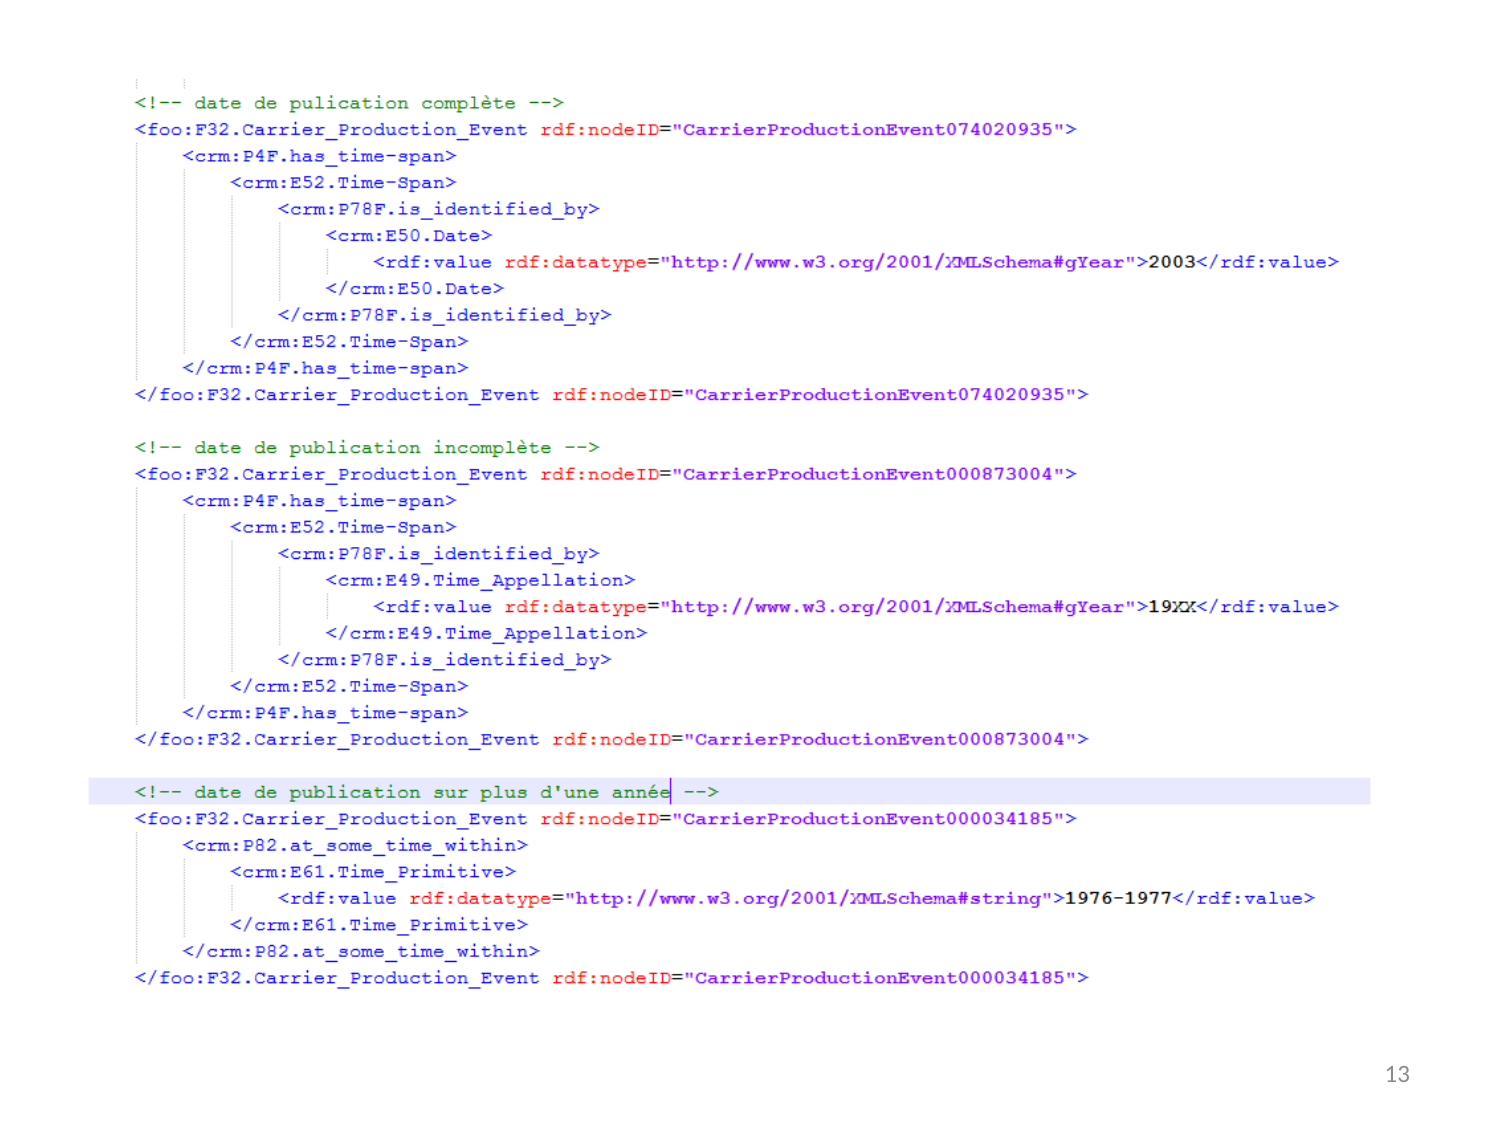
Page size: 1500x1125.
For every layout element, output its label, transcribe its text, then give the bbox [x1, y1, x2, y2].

slide_number 13 [1074, 1042, 1425, 1103]
picture [88, 77, 1371, 1000]
